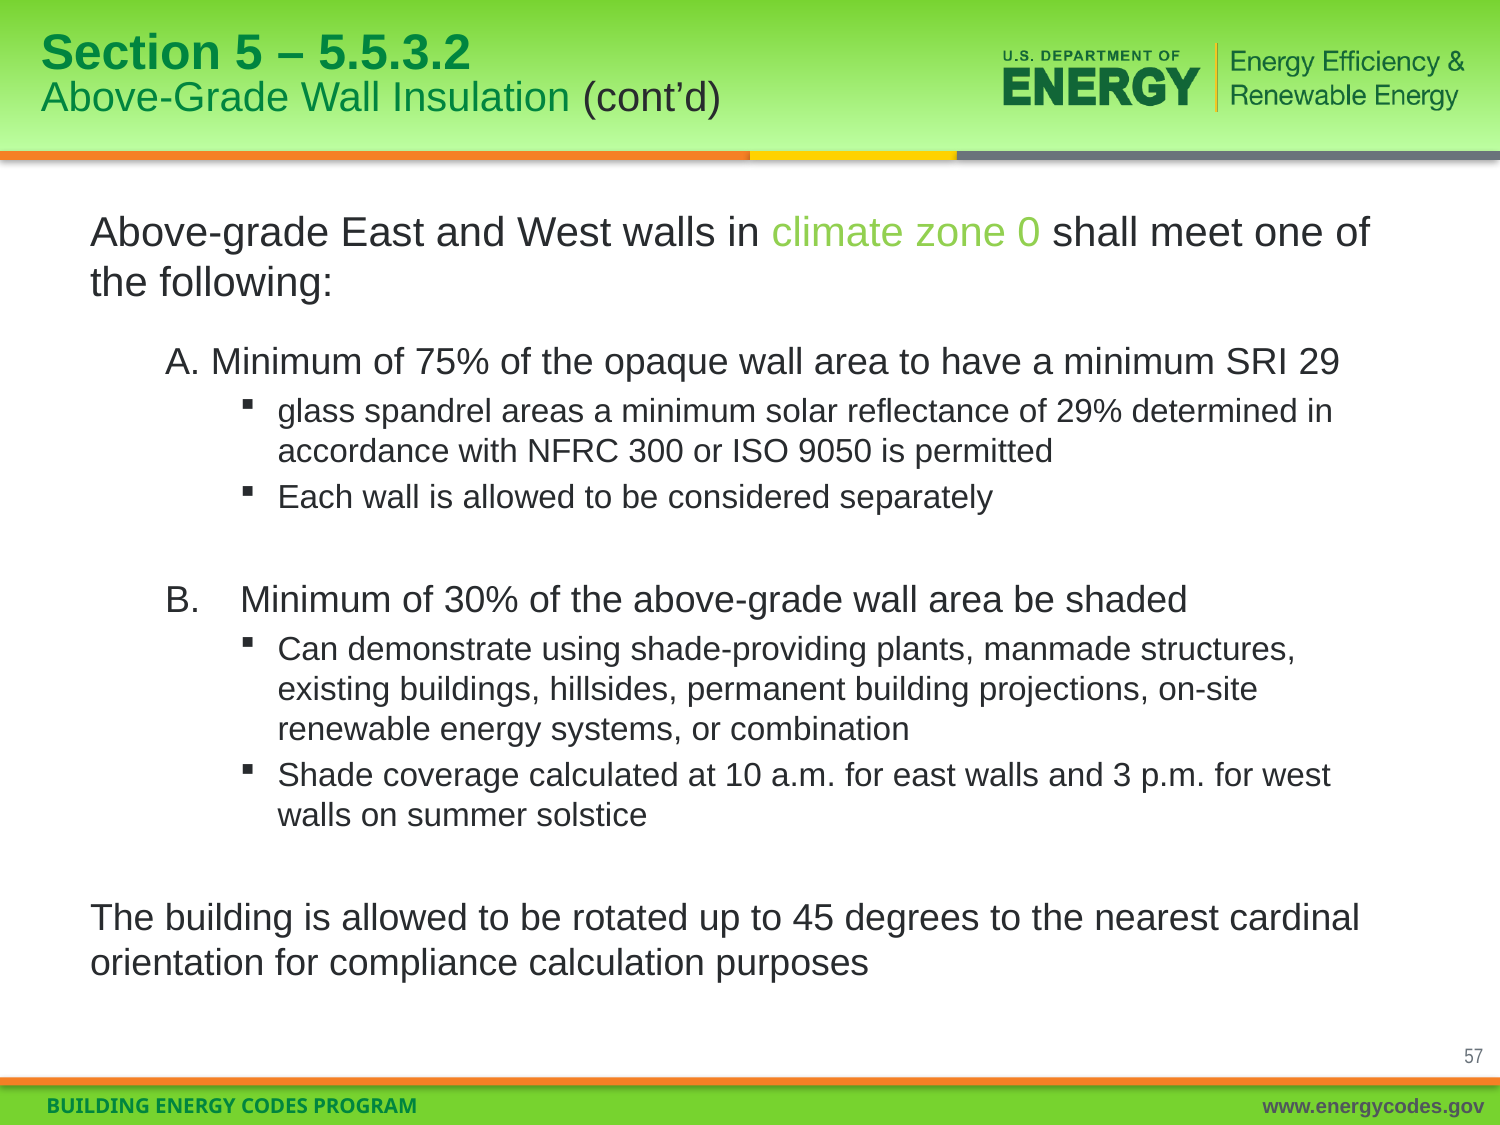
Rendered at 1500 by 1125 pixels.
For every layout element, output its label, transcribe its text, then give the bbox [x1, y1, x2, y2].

title Section 5 – 5.5.3.2 Above-Grade Wall Insulation (cont’d) [25, 0, 959, 152]
list Above-grade East and West walls in climate zone 0 shall meet one of the following: A. Minimum of 75% of the opaque wall area to have a minimum SRI 29 glass spandrel areas a minimum solar reflectance of 29% determined in accordance with NFRC 300 or ISO 9050 is permitted Each wall is allowed to be considered separately Minimum of 30% of the above-grade wall area be shaded Can demonstrate using shade-providing plants, manmade structures, existing buildings, hillsides, permanent building projections, on-site renewable energy systems, or combination Shade coverage calculated at 10 a.m. for east walls and 3 p.m. for west walls on summer solstice The building is allowed to be rotated up to 45 degrees to the nearest cardinal orientation for compliance calculation purposes [75, 197, 1425, 1061]
